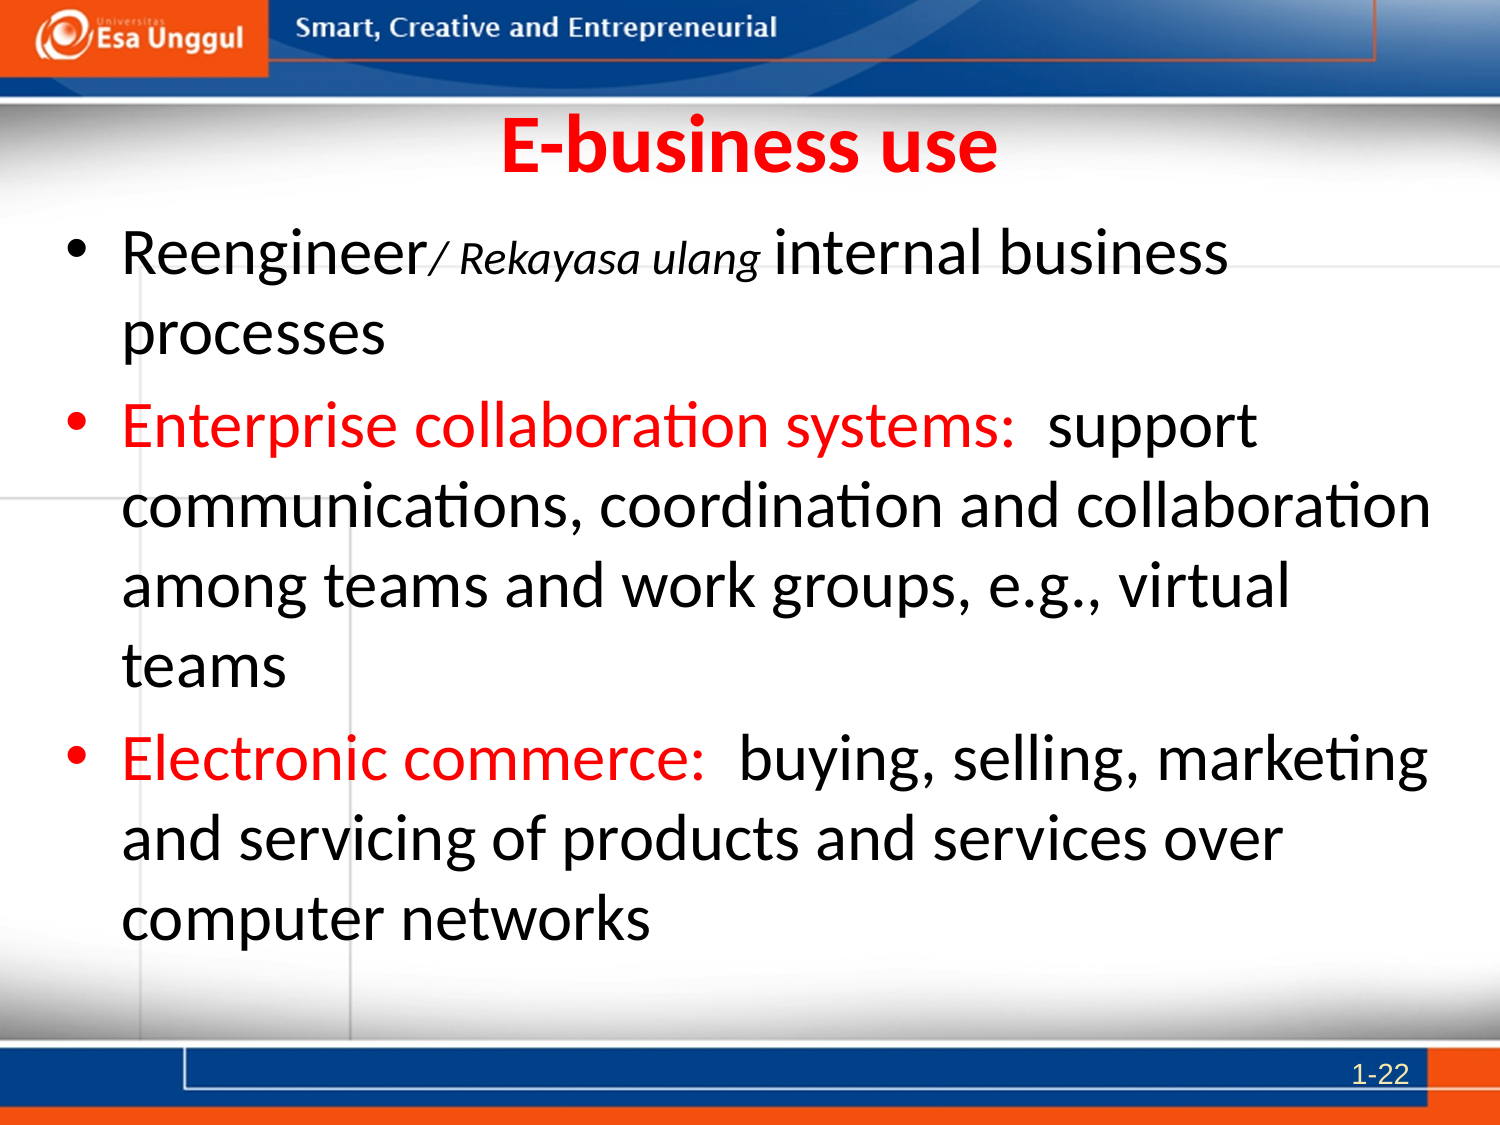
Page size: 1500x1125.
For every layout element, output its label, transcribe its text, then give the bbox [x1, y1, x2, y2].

slide_number 1-22 [1074, 1042, 1425, 1103]
picture [0, 0, 1500, 1125]
list Reengineer/ Rekayasa ulang internal business processes Enterprise collaboration systems: support communications, coordination and collaboration among teams and work groups, e.g., virtual teams Electronic commerce: buying, selling, marketing and servicing of products and services over computer networks [50, 200, 1463, 943]
title E-business use [75, 45, 1425, 200]
